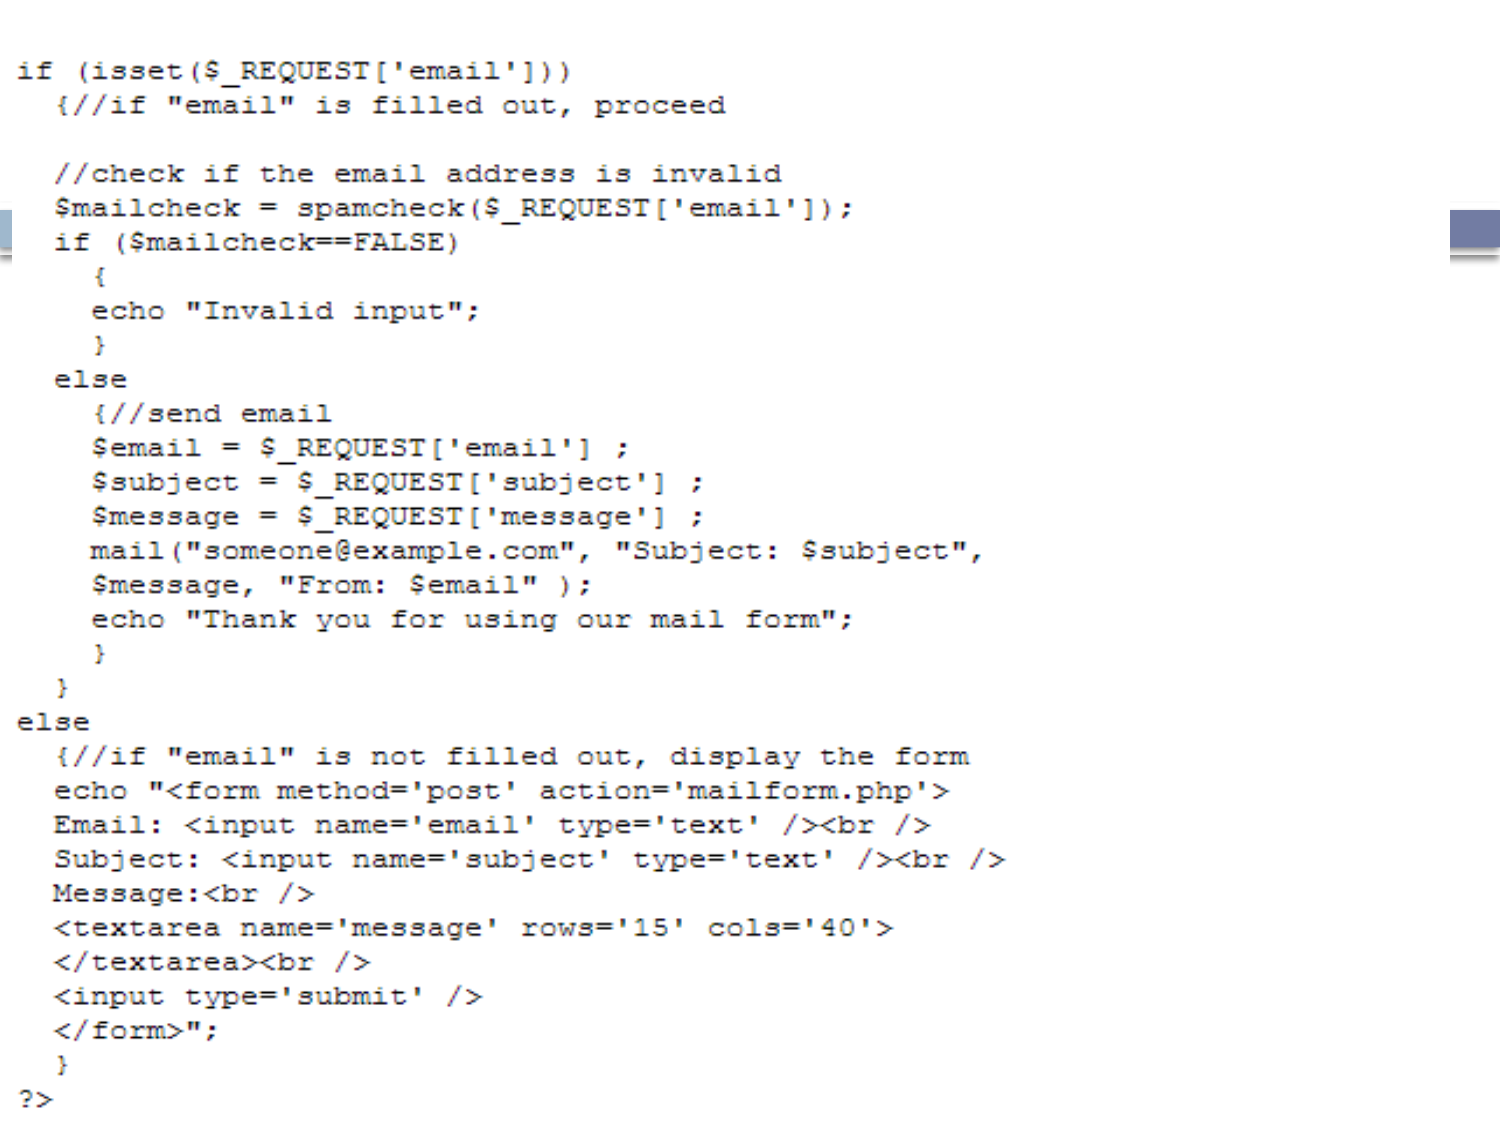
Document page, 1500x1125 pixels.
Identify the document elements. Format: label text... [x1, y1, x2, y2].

slide_number 31 [0, 208, 7, 249]
picture [12, 56, 1451, 1125]
